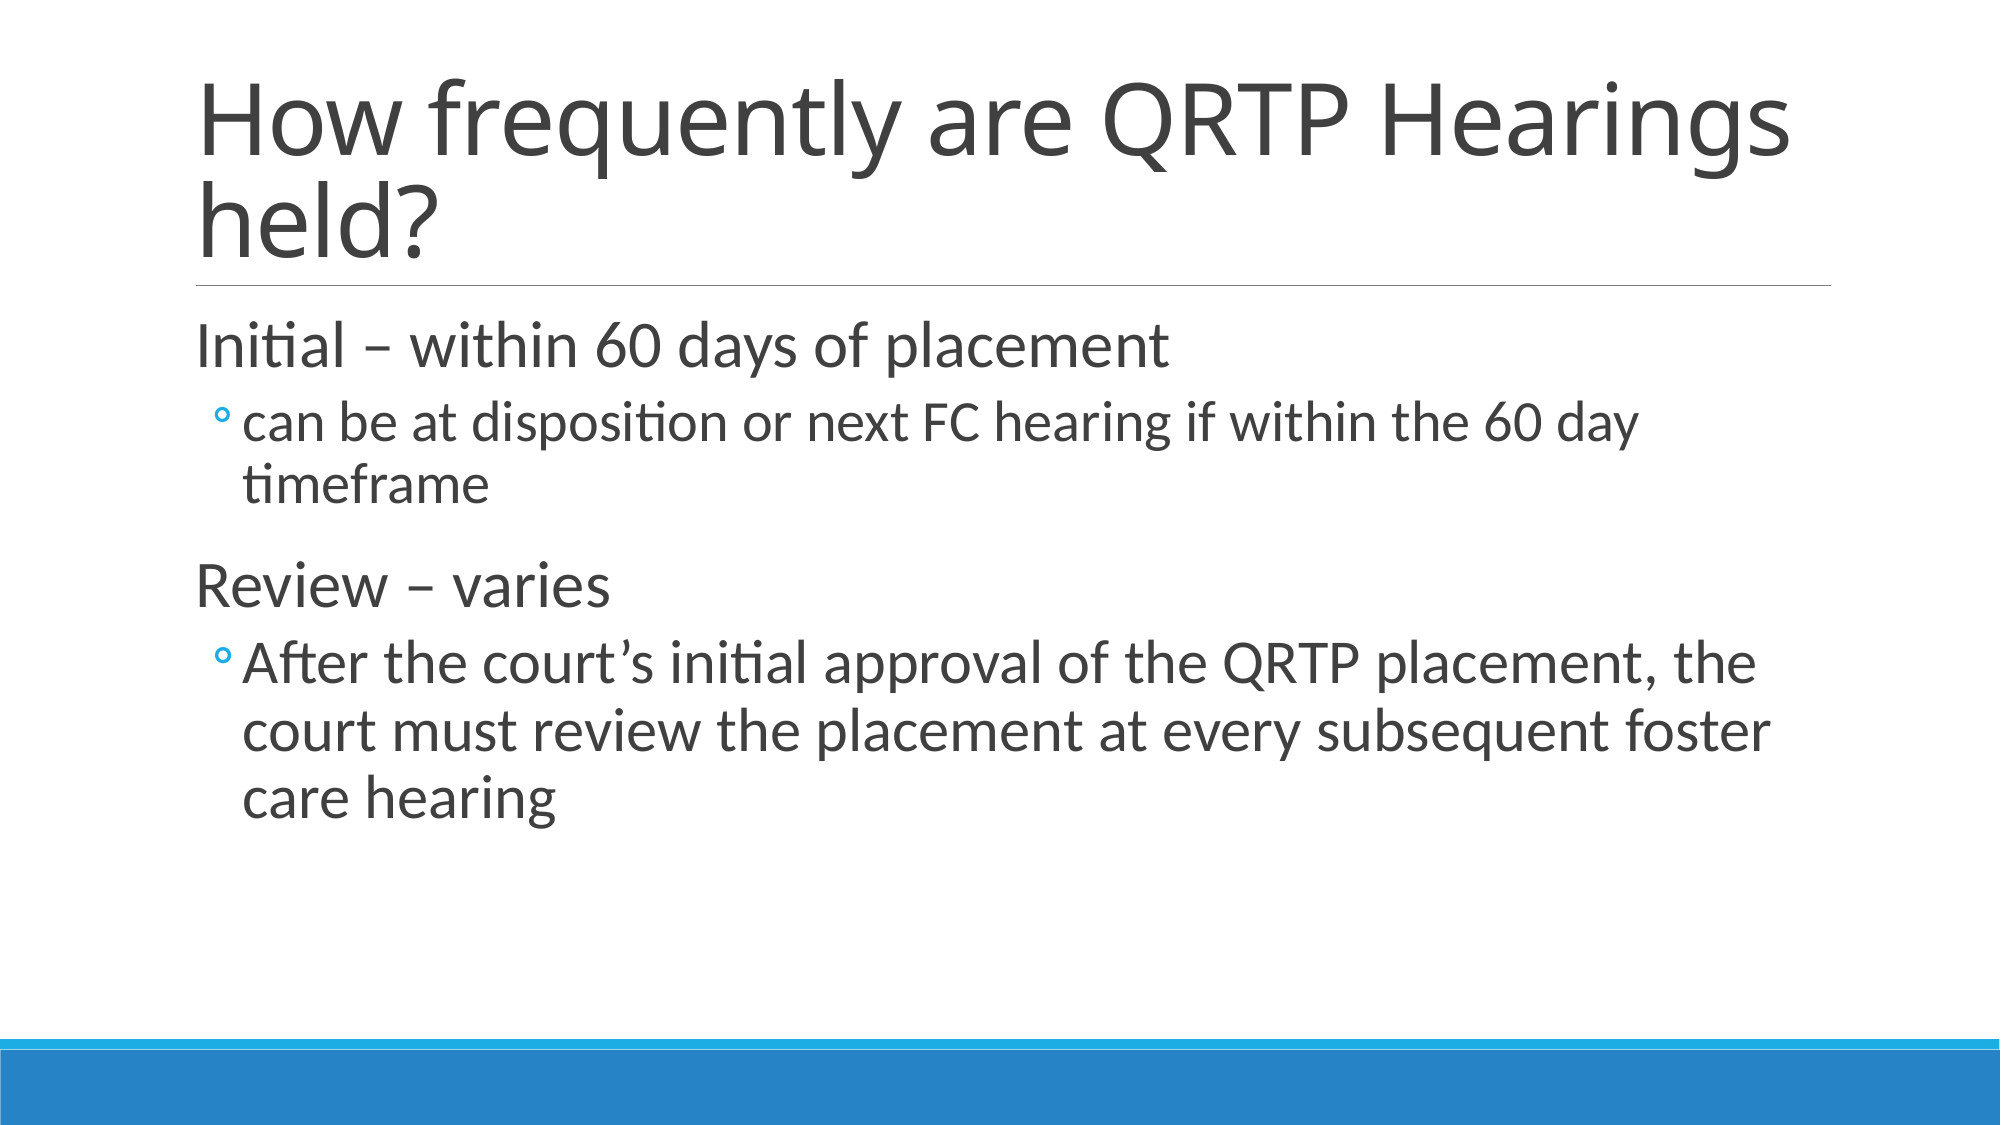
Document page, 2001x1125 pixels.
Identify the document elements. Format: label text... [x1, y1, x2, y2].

list Initial – within 60 days of placement can be at disposition or next FC hearing if within the 60 day timeframe Review – varies After the court’s initial approval of the QRTP placement, the court must review the placement at every subsequent foster care hearing [180, 302, 1830, 963]
title How frequently are QRTP Hearings held? [180, 47, 1830, 285]
